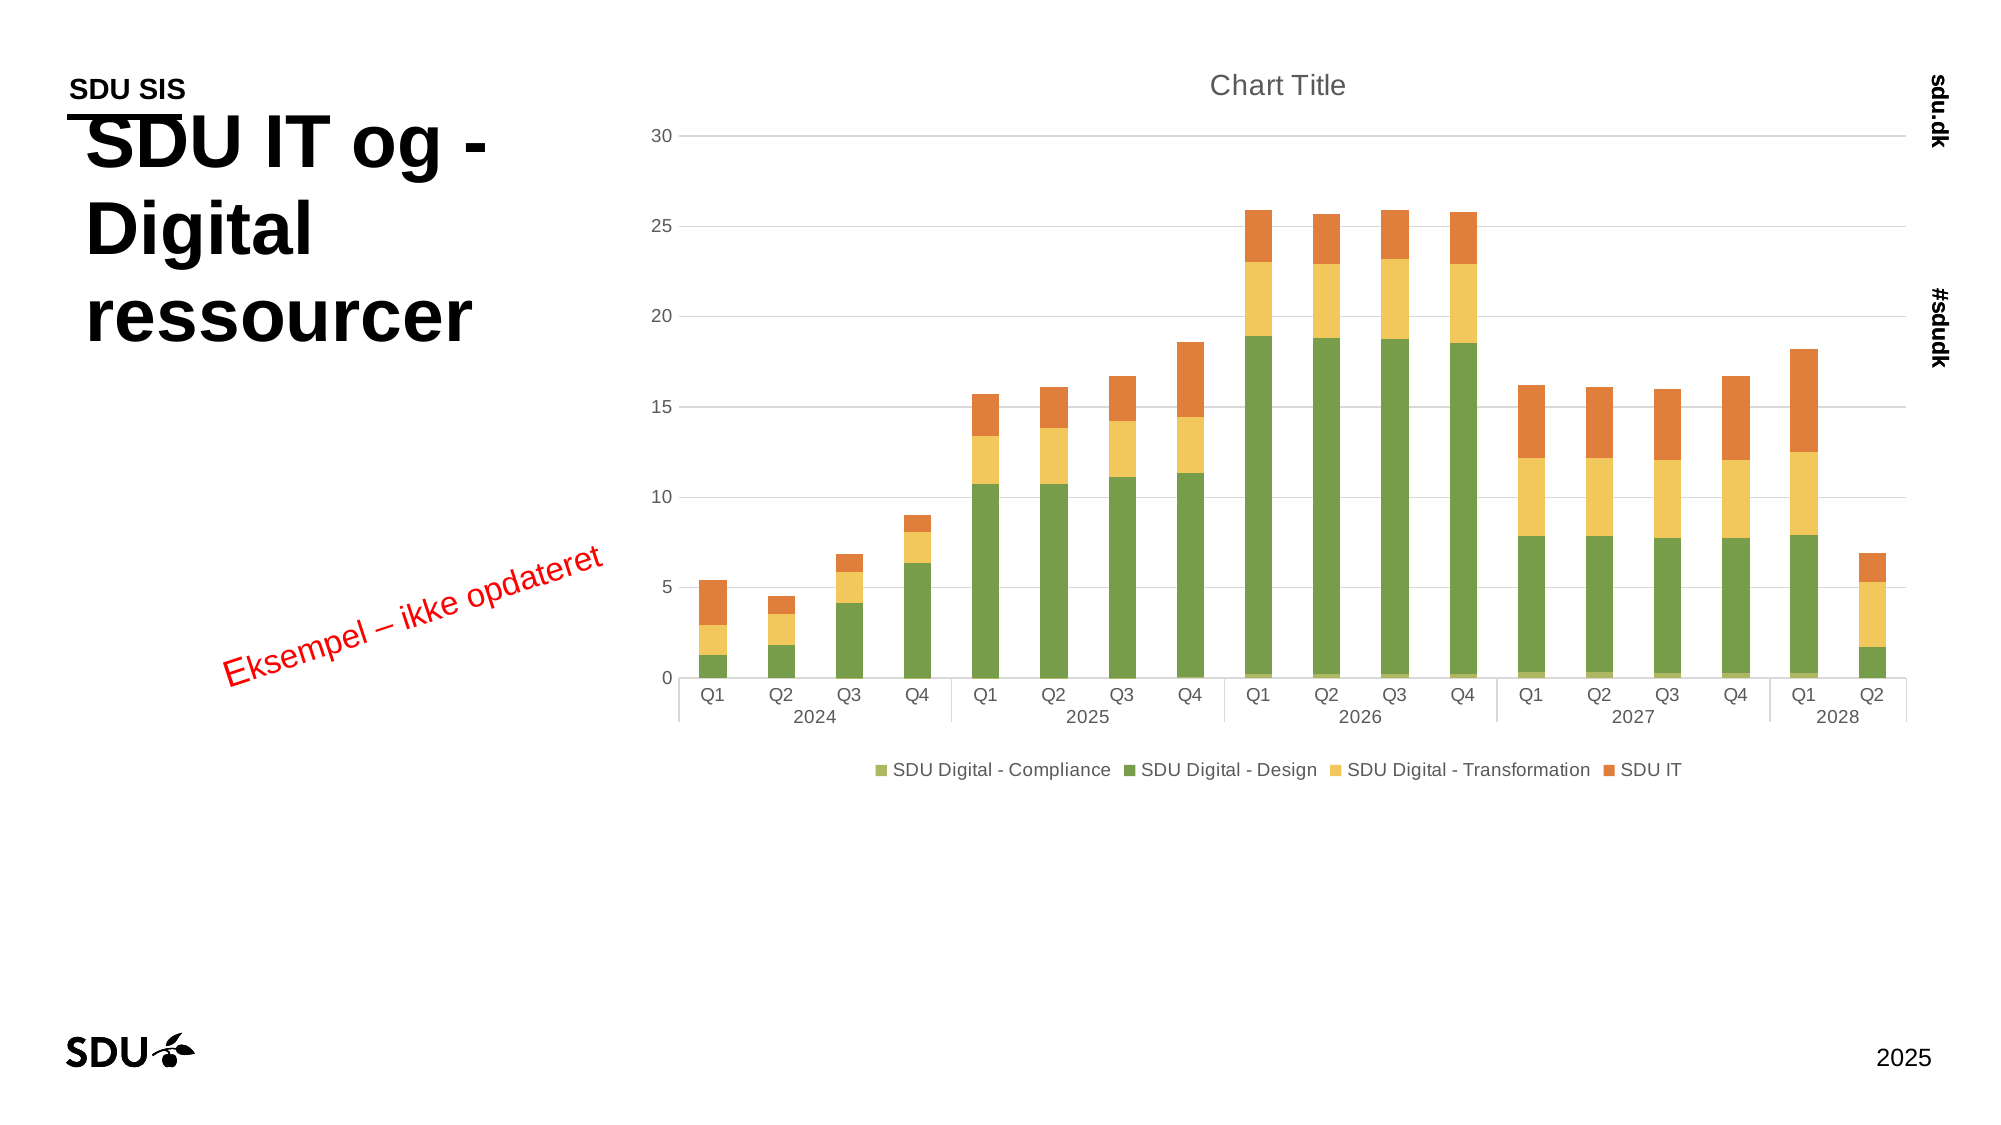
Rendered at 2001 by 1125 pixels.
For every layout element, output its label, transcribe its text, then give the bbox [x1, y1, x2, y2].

text_box Eksempel – ikke opdateret [216, 518, 624, 696]
chart [624, 36, 1933, 788]
title SDU IT og -Digital ressourcer [85, 97, 572, 515]
